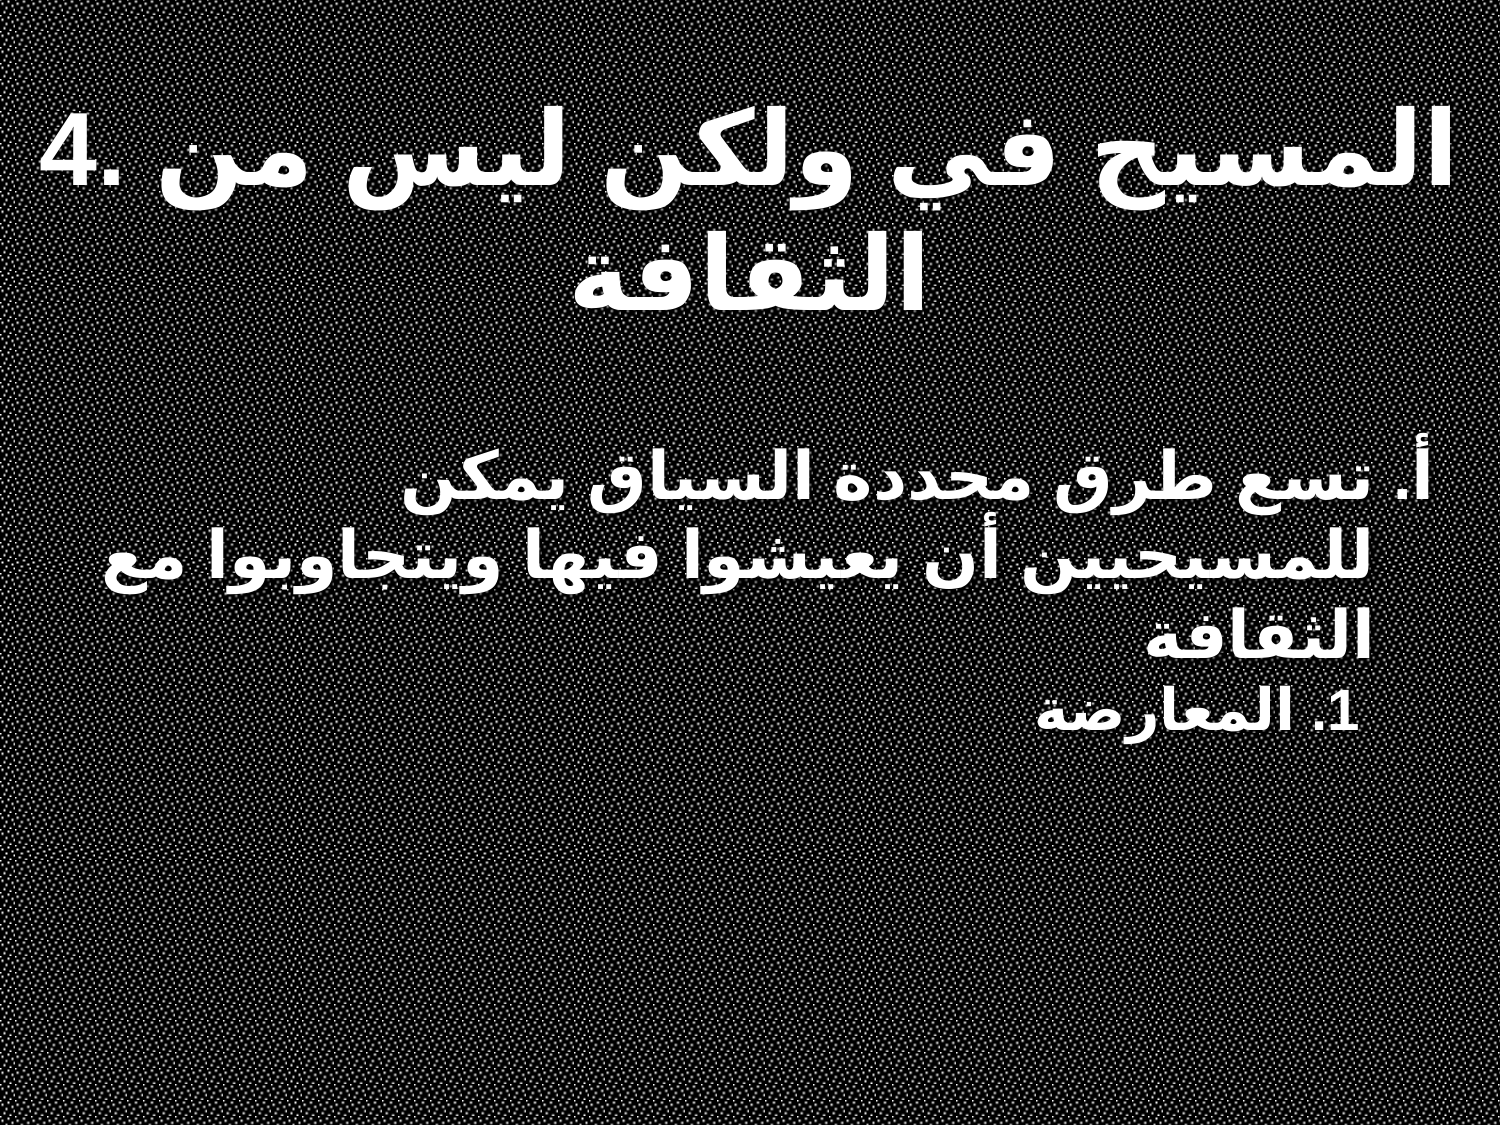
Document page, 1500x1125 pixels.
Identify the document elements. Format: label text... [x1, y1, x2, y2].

text_box أ. تسع طرق محددة السياق يمكن للمسيحيين أن يعيشوا فيها ويتجاوبوا مع الثقافة 1. المعارضة [37, 425, 1450, 750]
picture [0, 0, 1500, 62]
text_box 4. المسيح في ولكن ليس من الثقافة [0, 62, 1500, 350]
text_box [0, 359, 1500, 370]
picture [0, 370, 1500, 1125]
